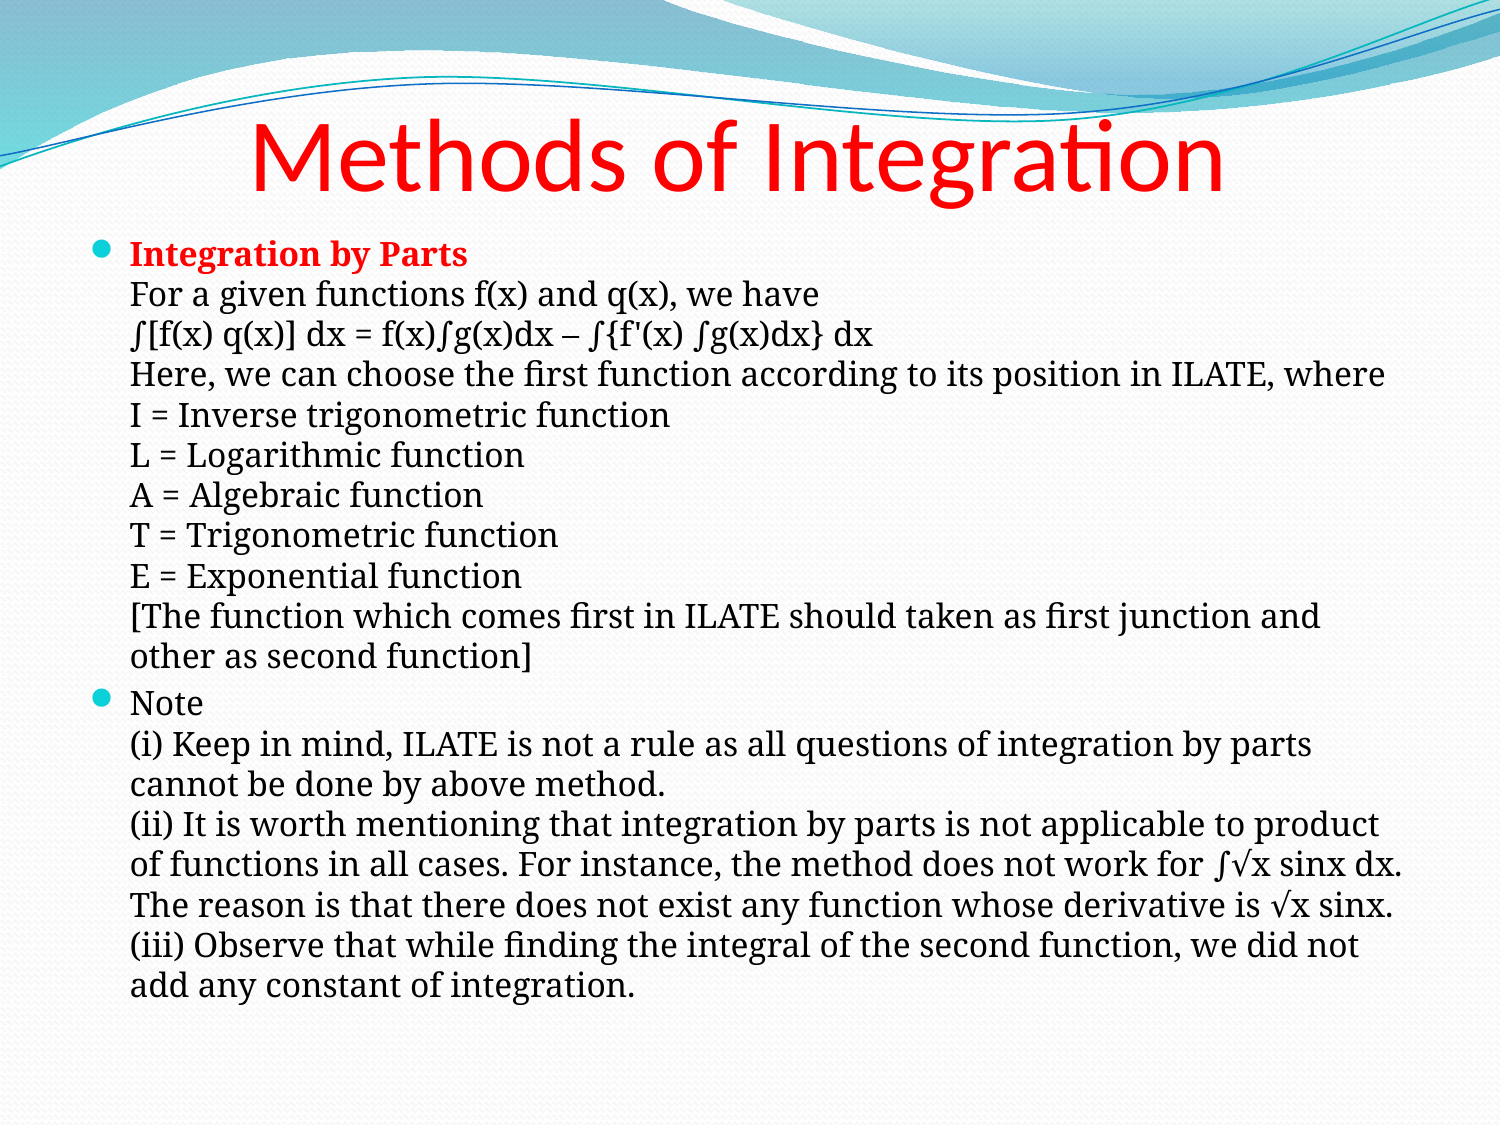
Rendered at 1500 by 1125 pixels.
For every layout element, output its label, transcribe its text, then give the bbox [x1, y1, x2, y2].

list Integration by Parts For a given functions f(x) and q(x), we have ∫[f(x) q(x)] dx = f(x)∫g(x)dx – ∫{f'(x) ∫g(x)dx} dx Here, we can choose the first function according to its position in ILATE, where I = Inverse trigonometric function L = Logarithmic function A = Algebraic function T = Trigonometric function E = Exponential function [The function which comes first in ILATE should taken as first junction and other as second function] Note (i) Keep in mind, ILATE is not a rule as all questions of integration by parts cannot be done by above method. (ii) It is worth mentioning that integration by parts is not applicable to product of functions in all cases. For instance, the method does not work for ∫√x sinx dx. The reason is that there does not exist any function whose derivative is √x sinx. (iii) Observe that while finding the integral of the second function, we did not add any constant of integration. [75, 224, 1425, 1038]
title Methods of Integration [75, 50, 1425, 213]
